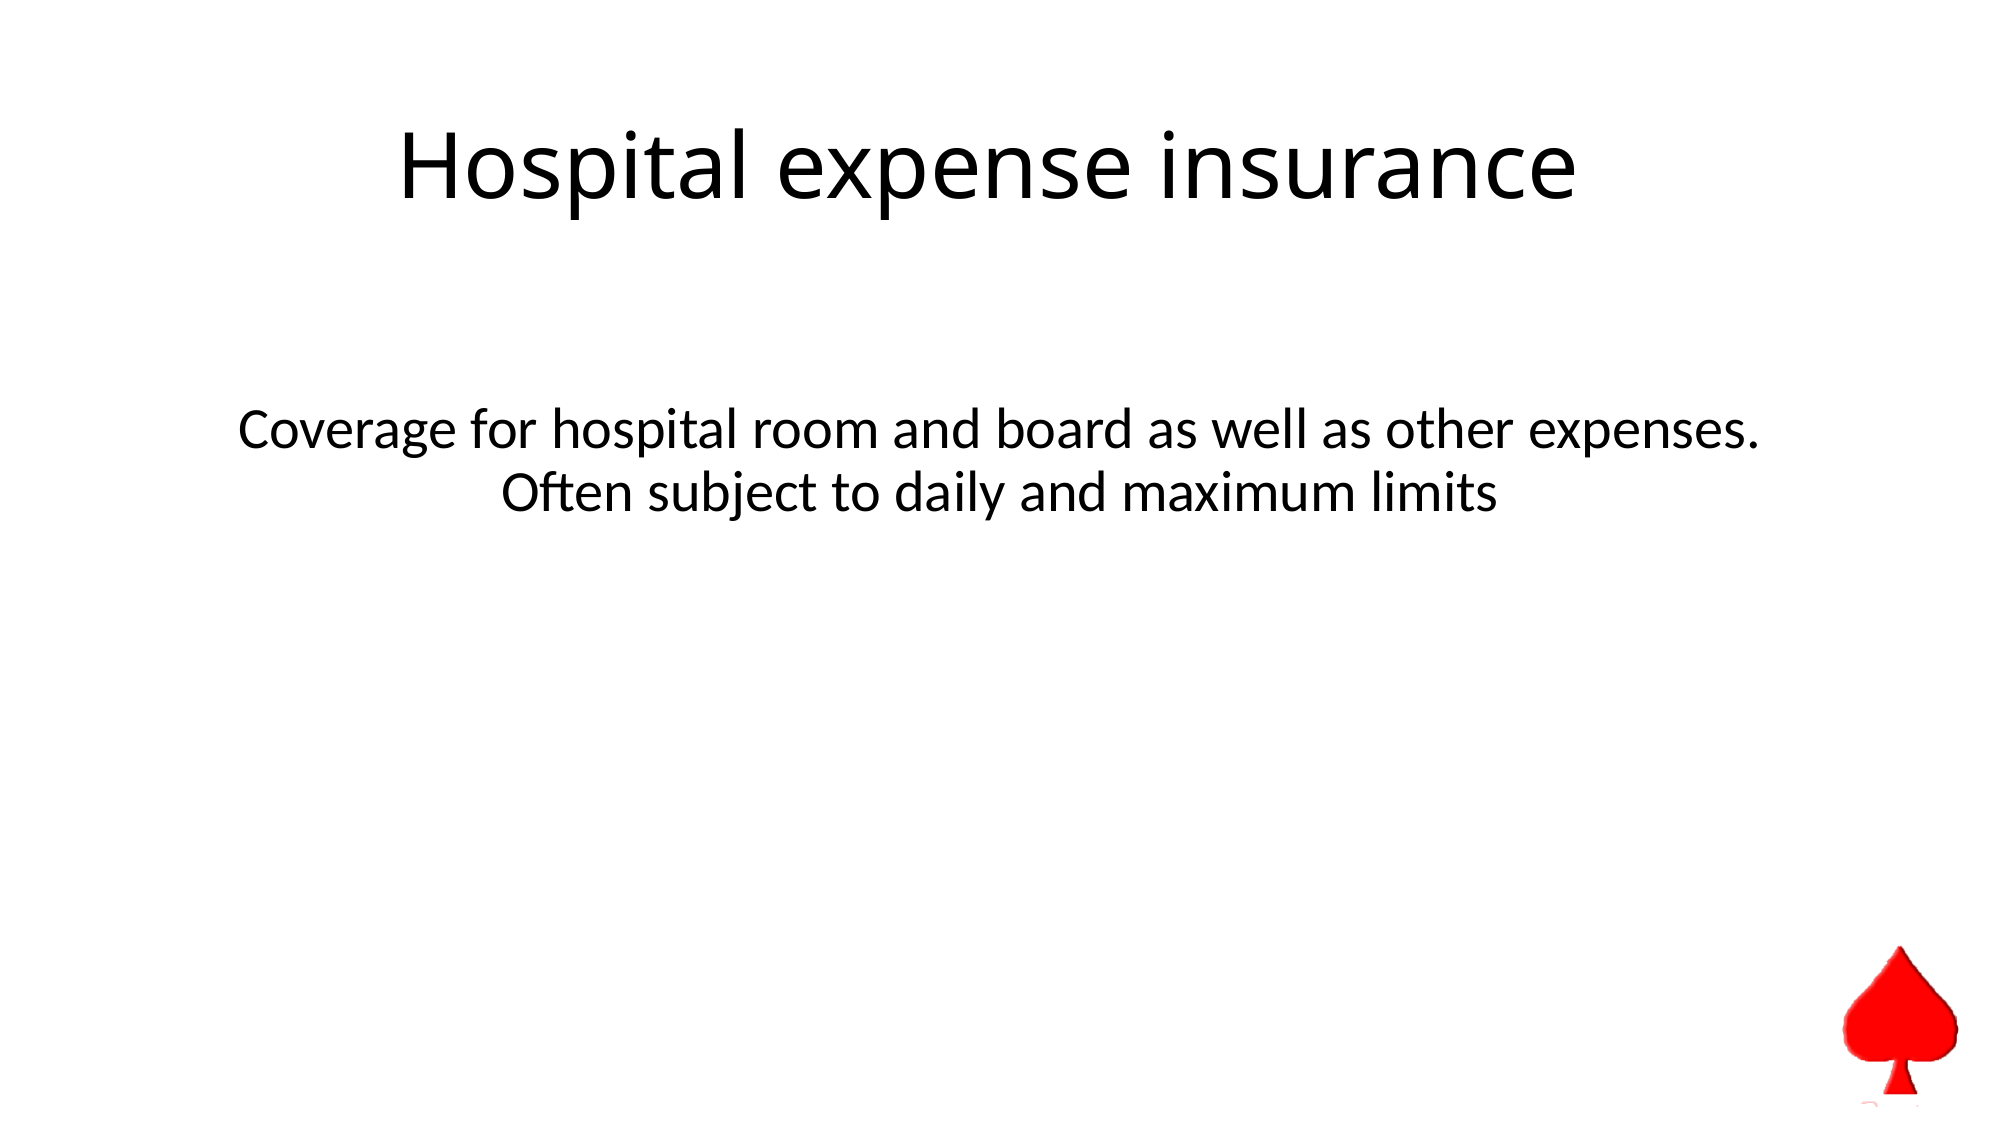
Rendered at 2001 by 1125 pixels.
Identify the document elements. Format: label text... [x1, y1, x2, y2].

list Coverage for hospital room and board as well as other expenses. Often subject to daily and maximum limits [137, 299, 1863, 1014]
picture [1824, 933, 1992, 1125]
title Hospital expense insurance [137, 59, 1863, 278]
